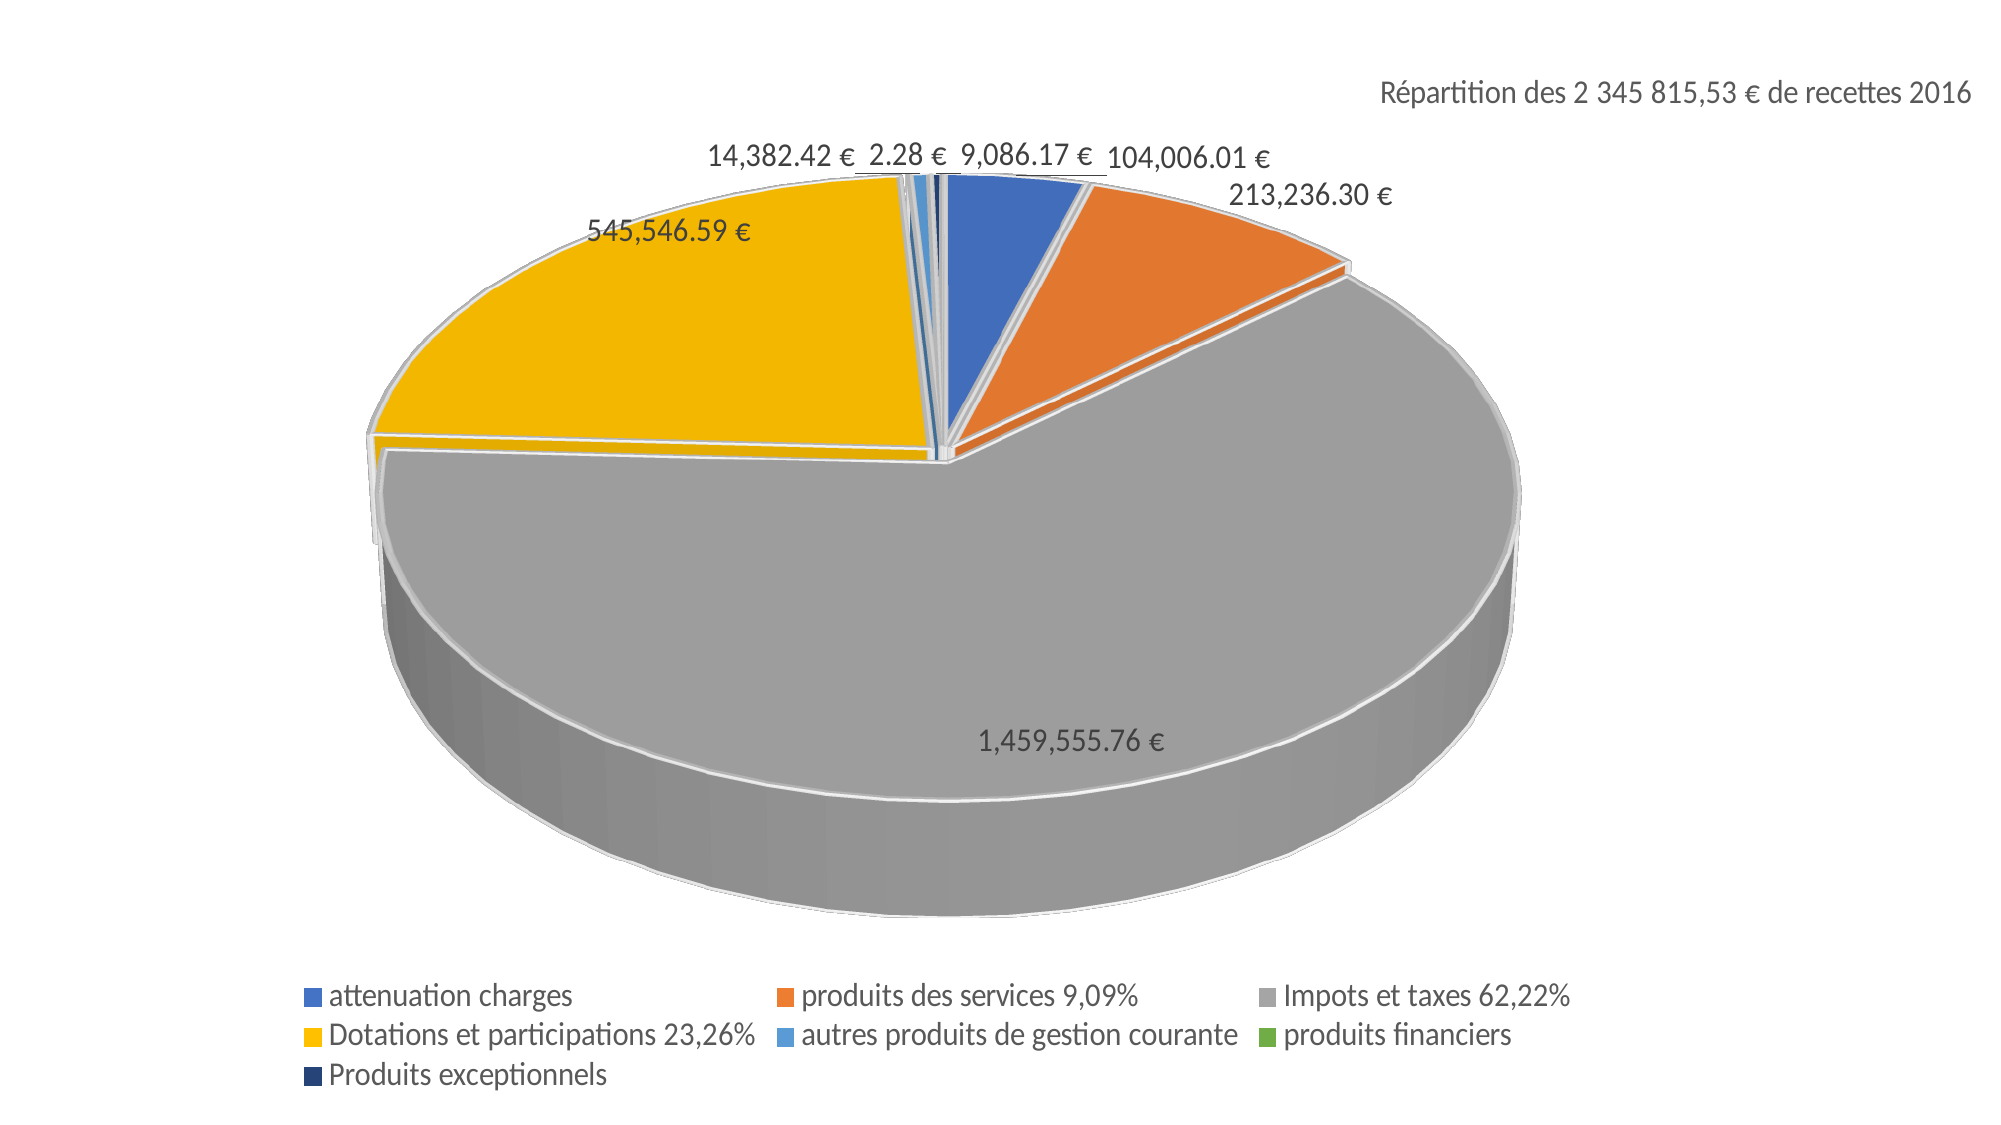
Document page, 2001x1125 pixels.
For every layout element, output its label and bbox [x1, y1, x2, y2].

chart [45, 39, 1979, 1100]
